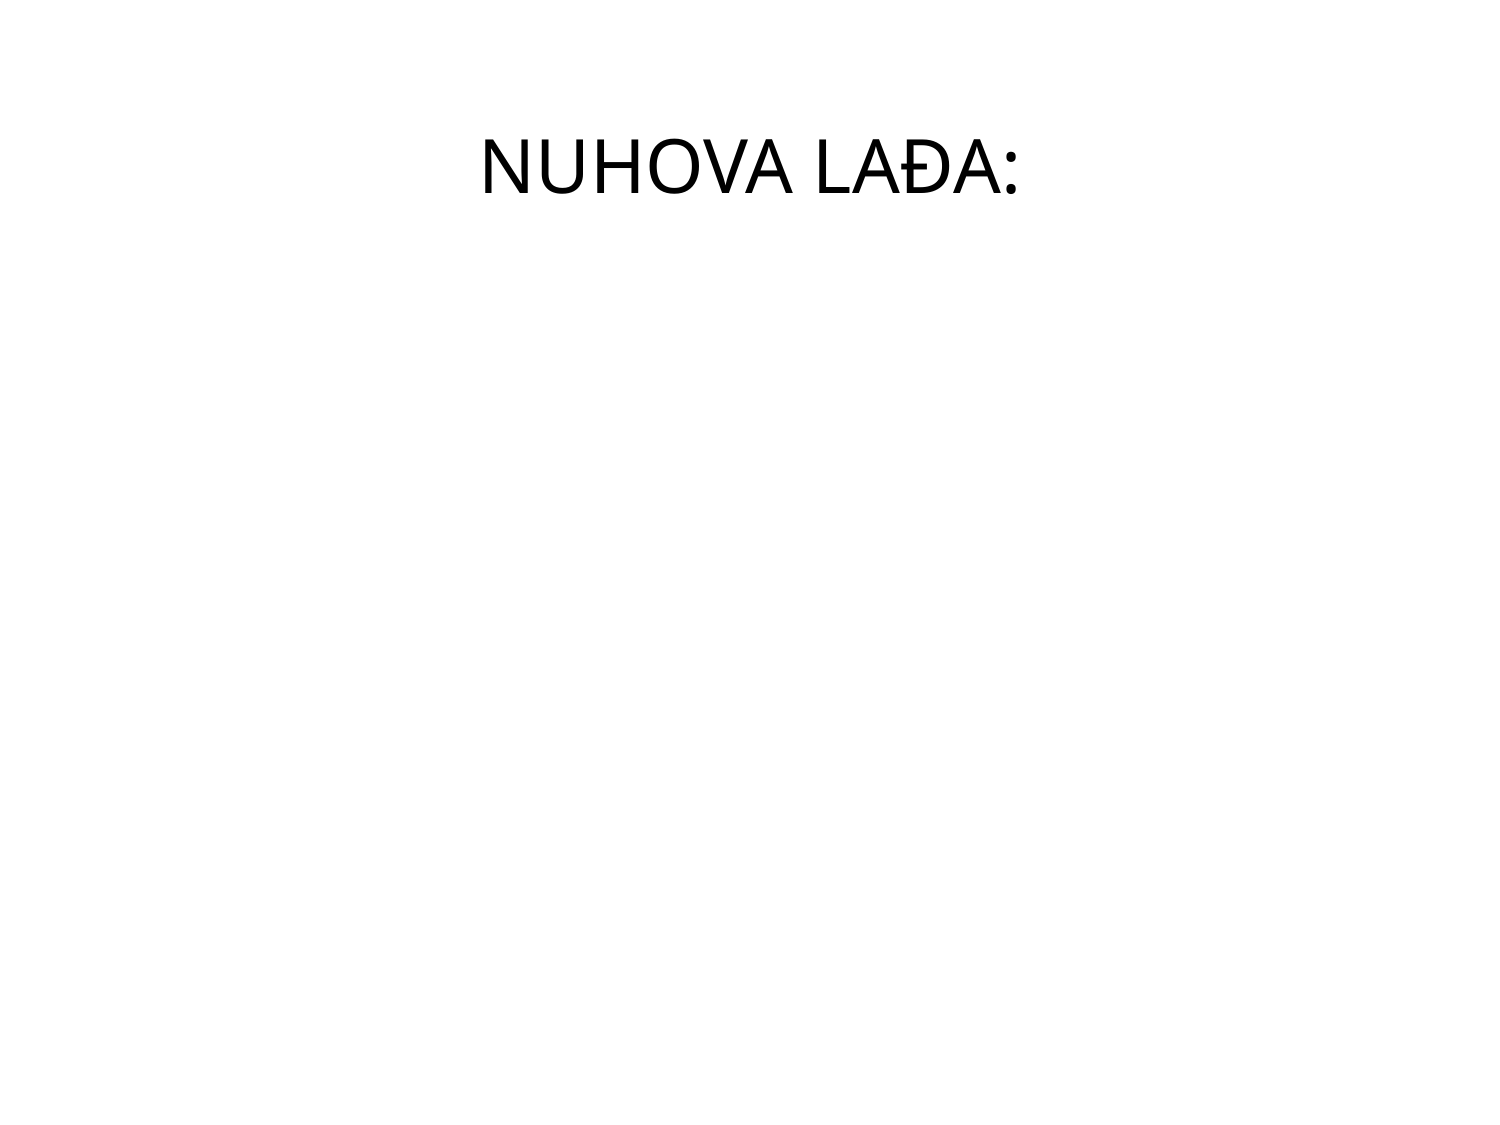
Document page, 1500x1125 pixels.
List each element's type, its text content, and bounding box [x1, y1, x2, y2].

title NUHOVA LAĐA: [0, 0, 1500, 327]
